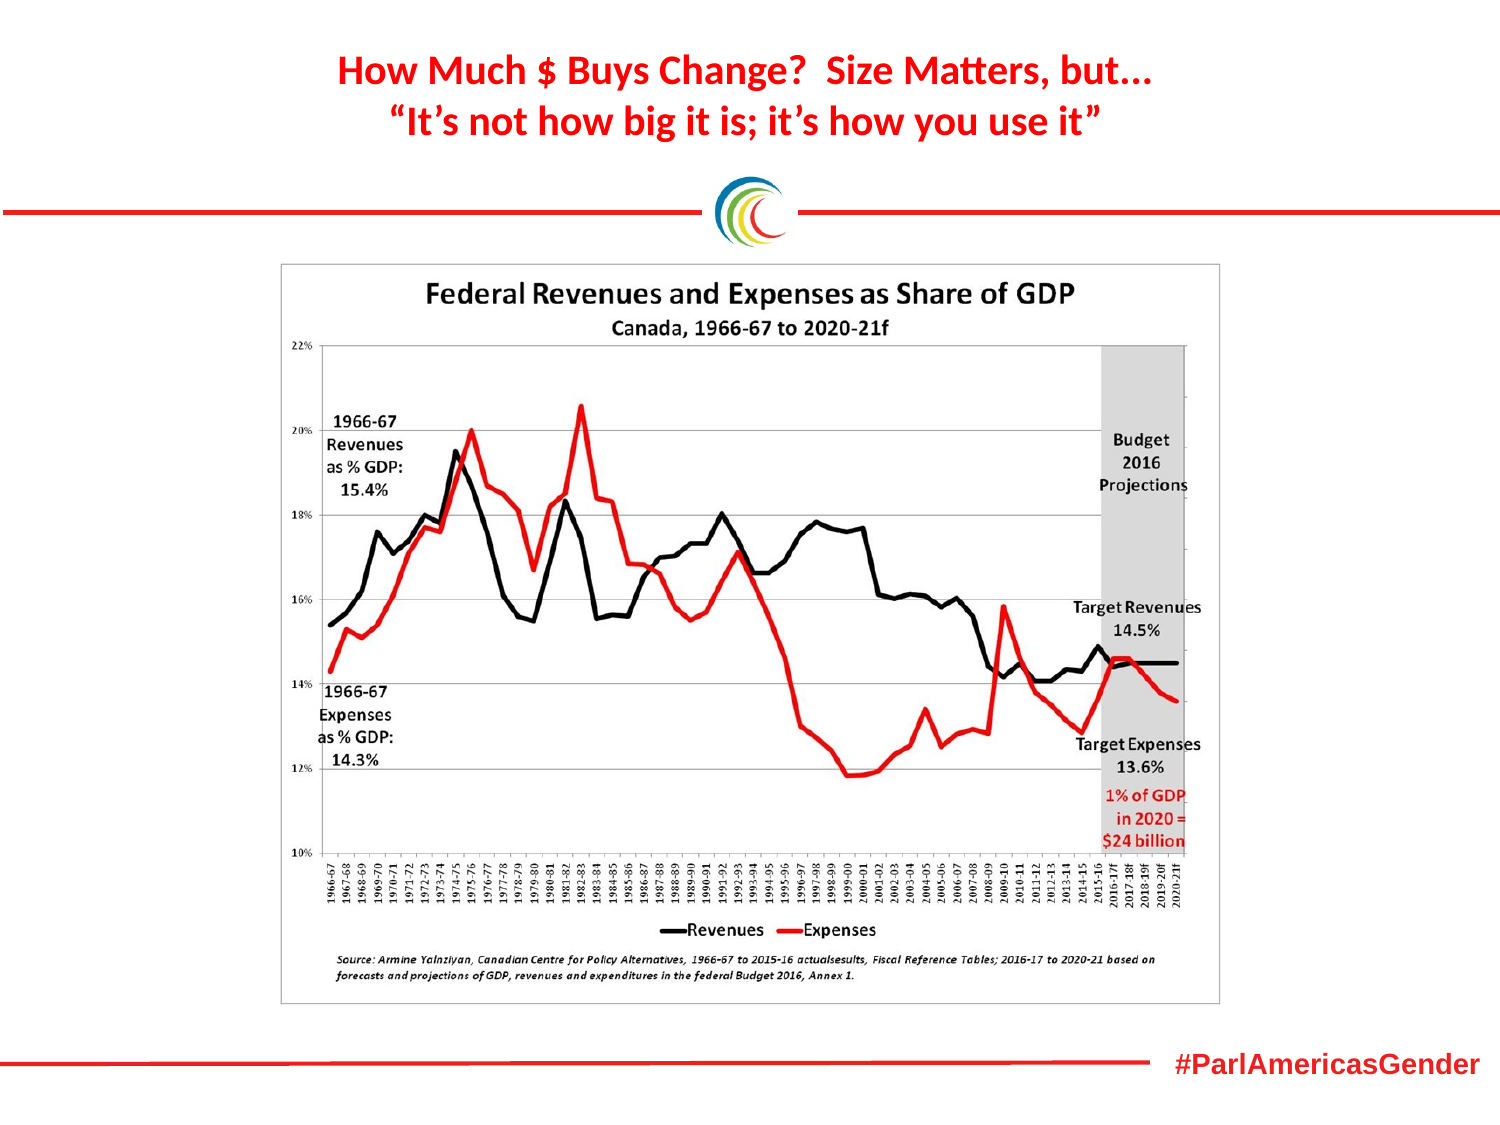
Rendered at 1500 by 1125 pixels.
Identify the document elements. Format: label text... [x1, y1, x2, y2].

title How Much $ Buys Change? Size Matters, but... “It’s not how big it is; it’s how you use it” [70, 35, 1421, 200]
text_box #ParlAmericasGender [1154, 1018, 1500, 1107]
picture [702, 174, 798, 251]
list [279, 262, 1221, 1006]
